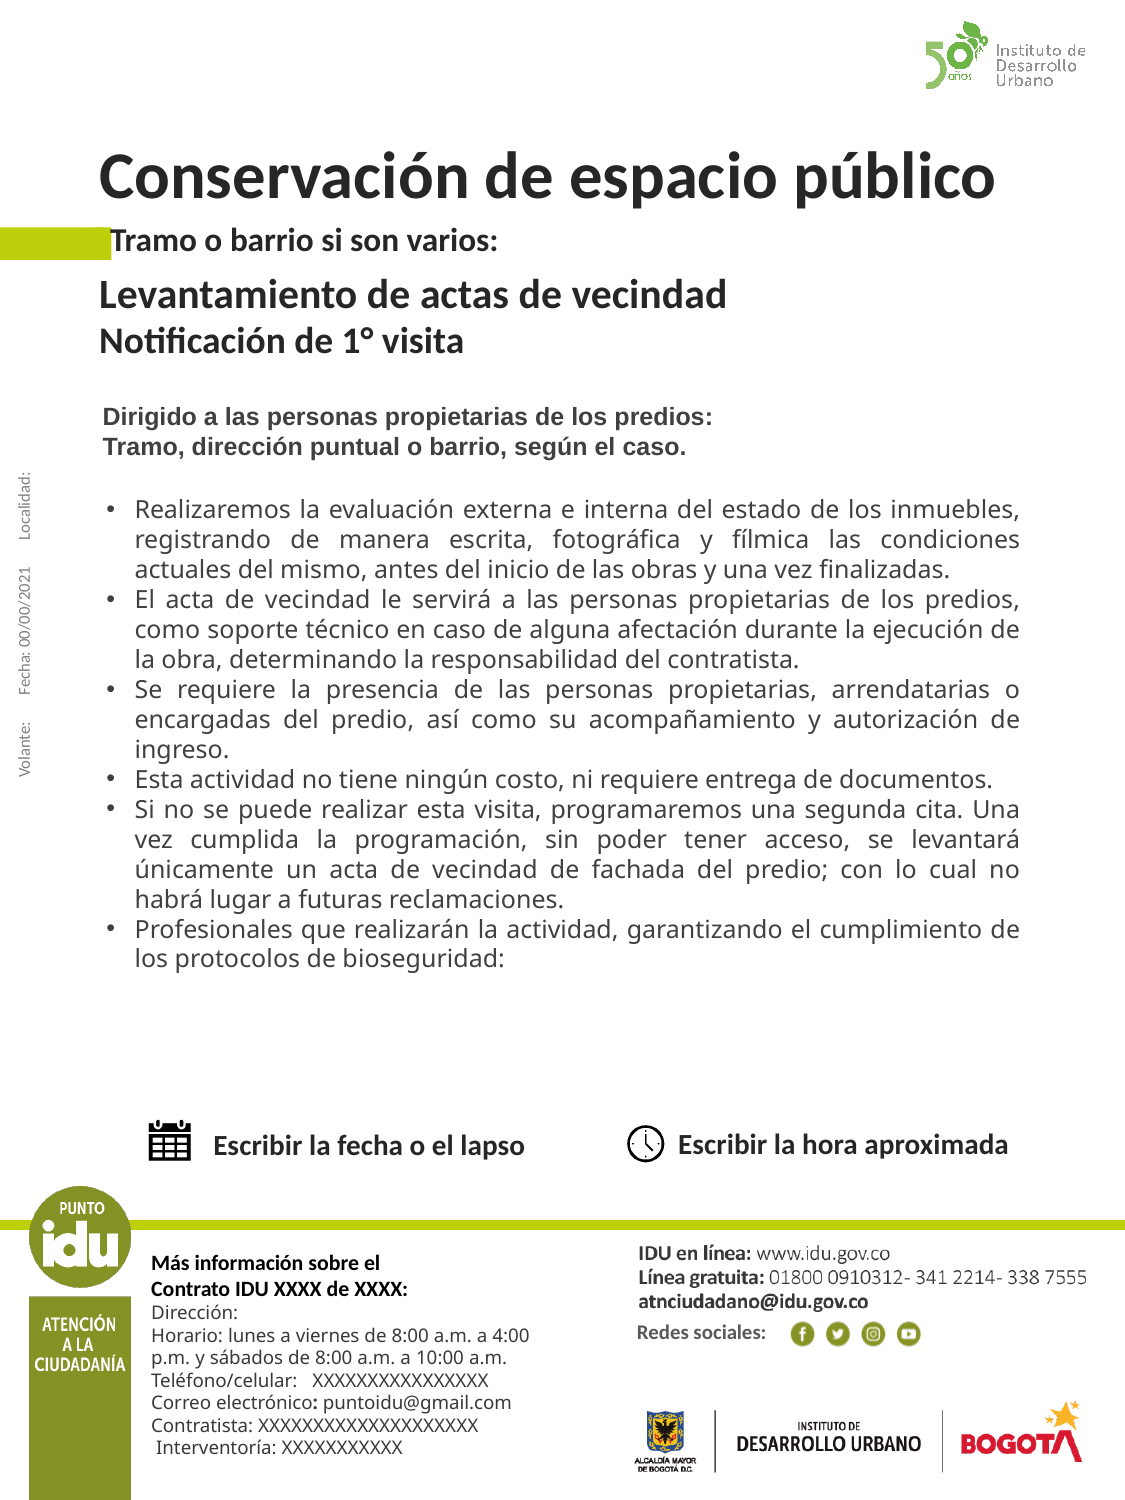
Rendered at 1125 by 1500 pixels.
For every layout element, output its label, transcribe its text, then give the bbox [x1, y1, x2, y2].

text_box Levantamiento de actas de vecindad Notificación de 1° visita [84, 259, 1030, 369]
text_box Dirigido a las personas propietarias de los predios: Tramo, dirección puntual o barrio, según el caso. [87, 392, 1033, 468]
text_box Conservación de espacio público [84, 124, 1125, 220]
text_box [140, 1111, 747, 1170]
picture [29, 1186, 131, 1500]
text_box Realizaremos la evaluación externa e interna del estado de los inmuebles, registrando de manera escrita, fotográfica y fílmica las condiciones actuales del mismo, antes del inicio de las obras y una vez finalizadas. El acta de vecindad le servirá a las personas propietarias de los predios, como soporte técnico en caso de alguna afectación durante la ejecución de la obra, determinando la responsabilidad del contratista. Se requiere la presencia de las personas propietarias, arrendatarias o encargadas del predio, así como su acompañamiento y autorización de ingreso. Esta actividad no tiene ningún costo, ni requiere entrega de documentos. Si no se puede realizar esta visita, programaremos una segunda cita. Una vez cumplida la programación, sin poder tener acceso, se levantará únicamente un acta de vecindad de fachada del predio; con lo cual no habrá lugar a futuras reclamaciones. Profesionales que realizarán la actividad, garantizando el cumplimiento de los protocolos de bioseguridad: [91, 486, 1037, 981]
text_box Volante: Fecha: 00/00/2021 Localidad: [5, 36, 71, 793]
picture [926, 21, 1085, 89]
picture [612, 1378, 1125, 1500]
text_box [622, 1117, 1125, 1169]
picture [613, 1220, 1125, 1371]
text_box Más información sobre el Contrato IDU XXXX de XXXX: Dirección: Horario: lunes a viernes de 8:00 a.m. a 4:00 p.m. y sábados de 8:00 a.m. a 10:00 a.m. Teléfono/celular: XXXXXXXXXXXXXXXX Correo electrónico: puntoidu@gmail.com Contratista: XXXXXXXXXXXXXXXXXXXX Interventoría: XXXXXXXXXXX [136, 1241, 579, 1488]
text_box Tramo o barrio si son varios: [95, 220, 743, 266]
